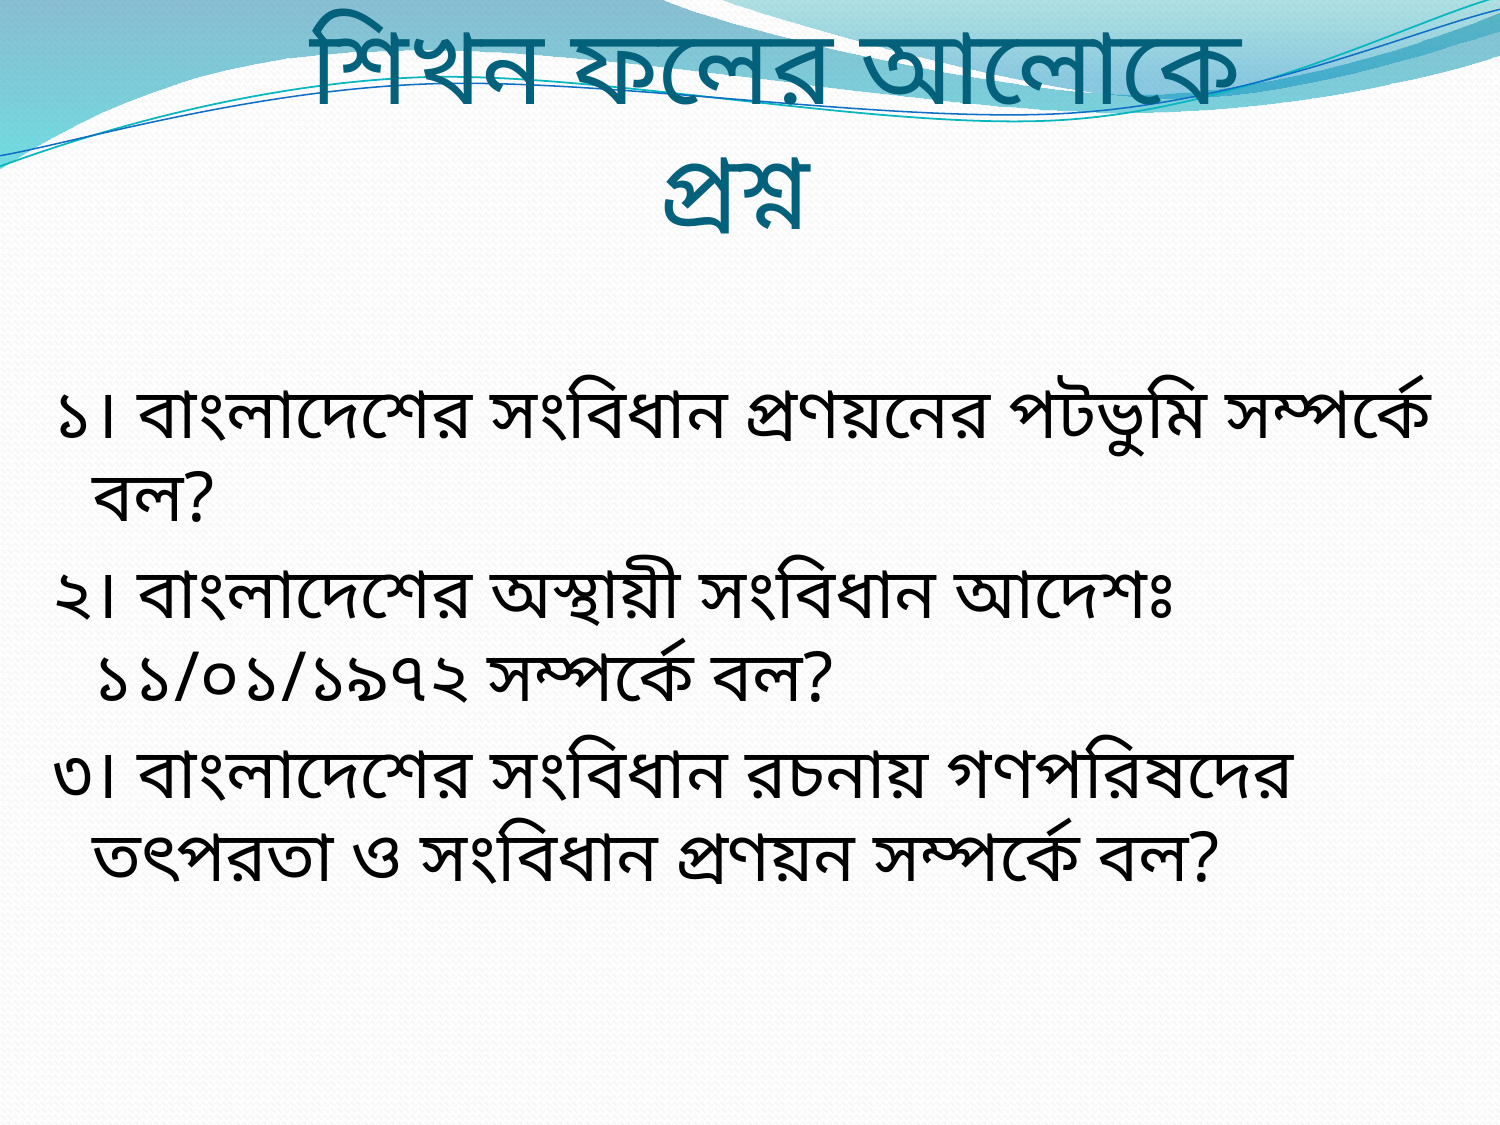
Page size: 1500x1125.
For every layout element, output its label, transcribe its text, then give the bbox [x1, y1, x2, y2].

list ১। বাংলাদেশের সংবিধান প্রণয়নের পটভুমি সম্পর্কে বল? ২। বাংলাদেশের অস্থায়ী সংবিধান আদেশঃ ১১/০১/১৯৭২ সম্পর্কে বল? ৩। বাংলাদেশের সংবিধান রচনায় গণপরিষদের তৎপরতা ও সংবিধান প্রণয়ন সম্পর্কে বল? [37, 362, 1475, 1025]
title শিখন ফলের আলোকে প্রশ্ন [262, 62, 1263, 250]
